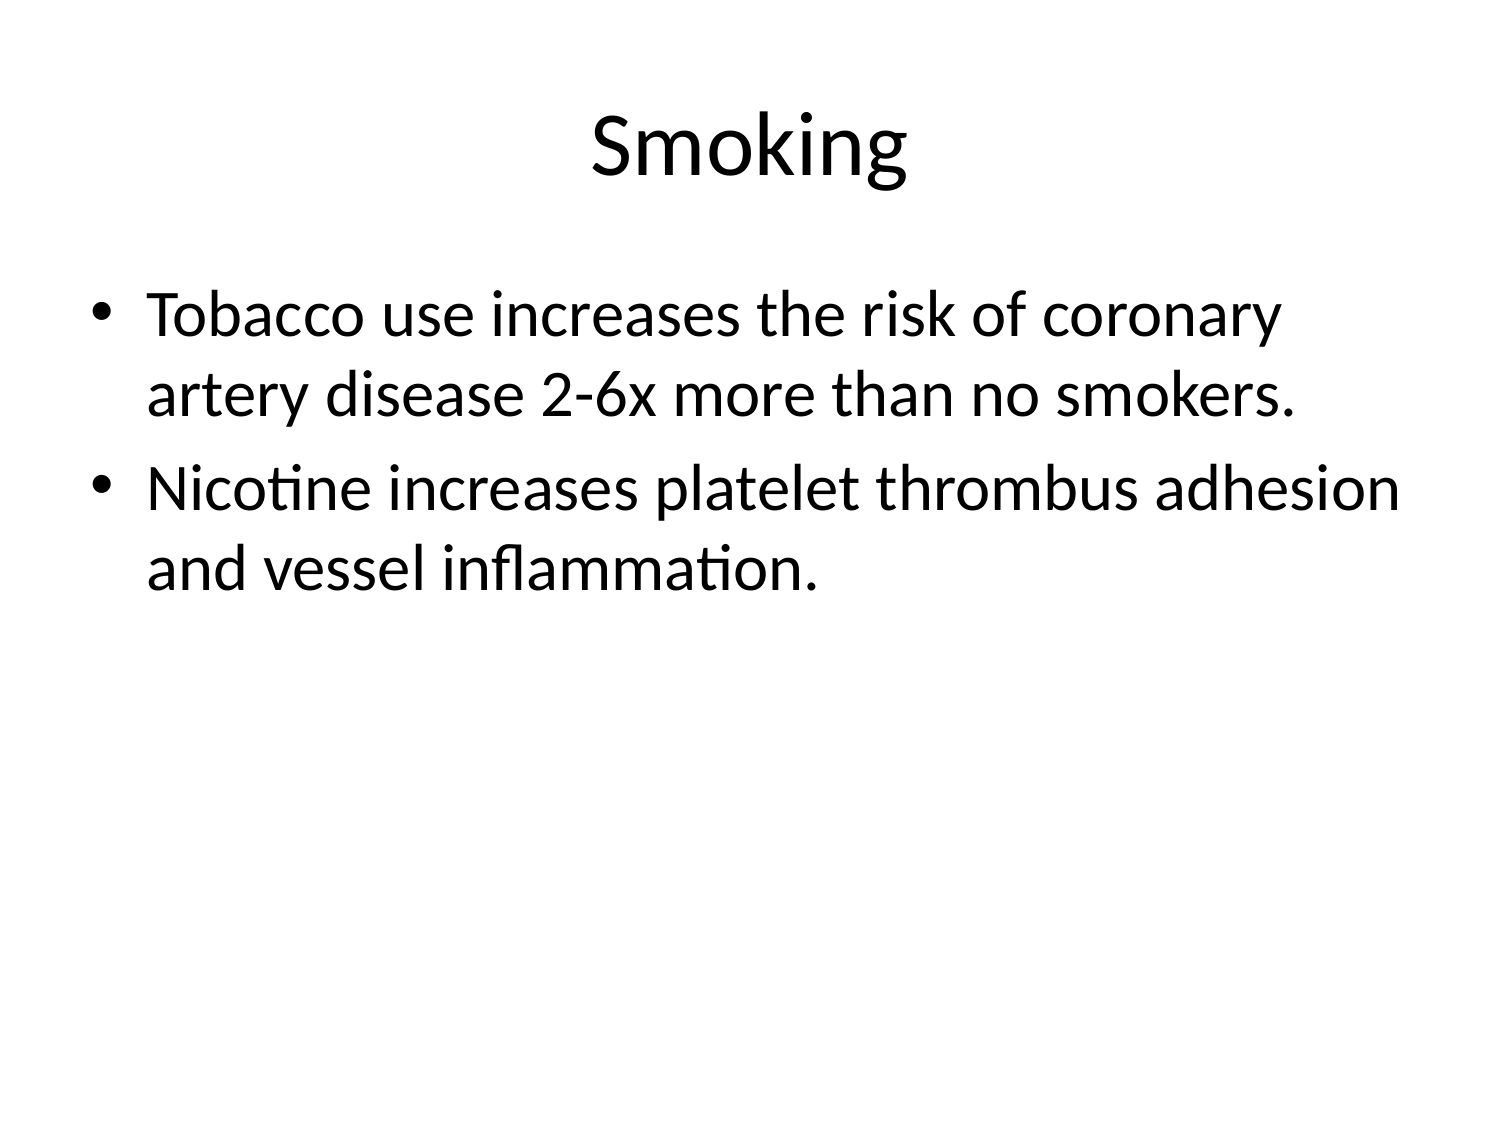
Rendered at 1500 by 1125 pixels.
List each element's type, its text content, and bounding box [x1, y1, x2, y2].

list Tobacco use increases the risk of coronary artery disease 2-6x more than no smokers. Nicotine increases platelet thrombus adhesion and vessel inflammation. [75, 262, 1425, 1005]
title Smoking [75, 45, 1425, 233]
